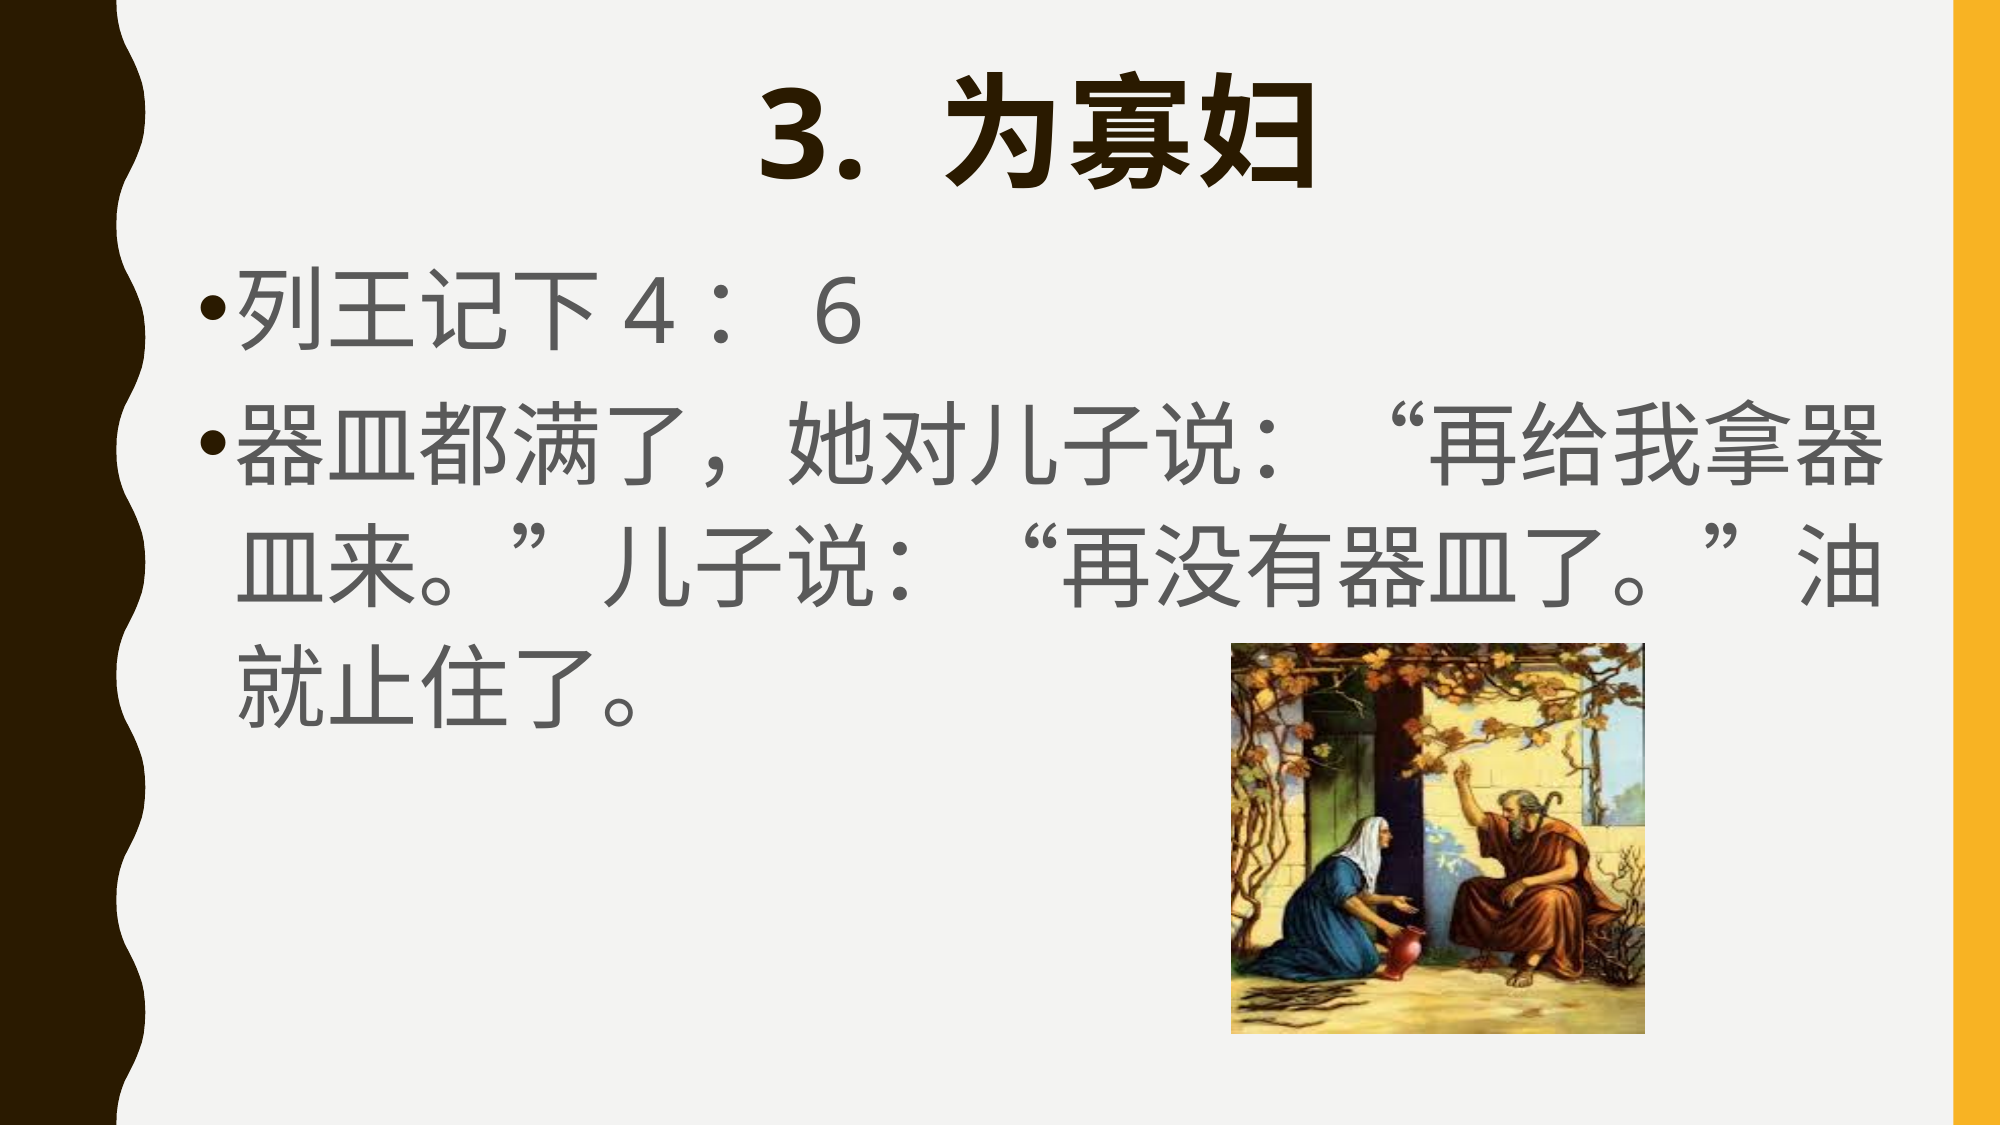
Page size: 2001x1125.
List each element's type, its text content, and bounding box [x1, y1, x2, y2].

picture [1231, 643, 1645, 1034]
list 列王记下4：6 器皿都满了，她对儿子说：“再给我拿器皿来。”儿子说：“再没有器皿了。”油就止住了。 [182, 233, 1936, 1125]
title 3. 为寡妇 [205, 62, 1875, 233]
